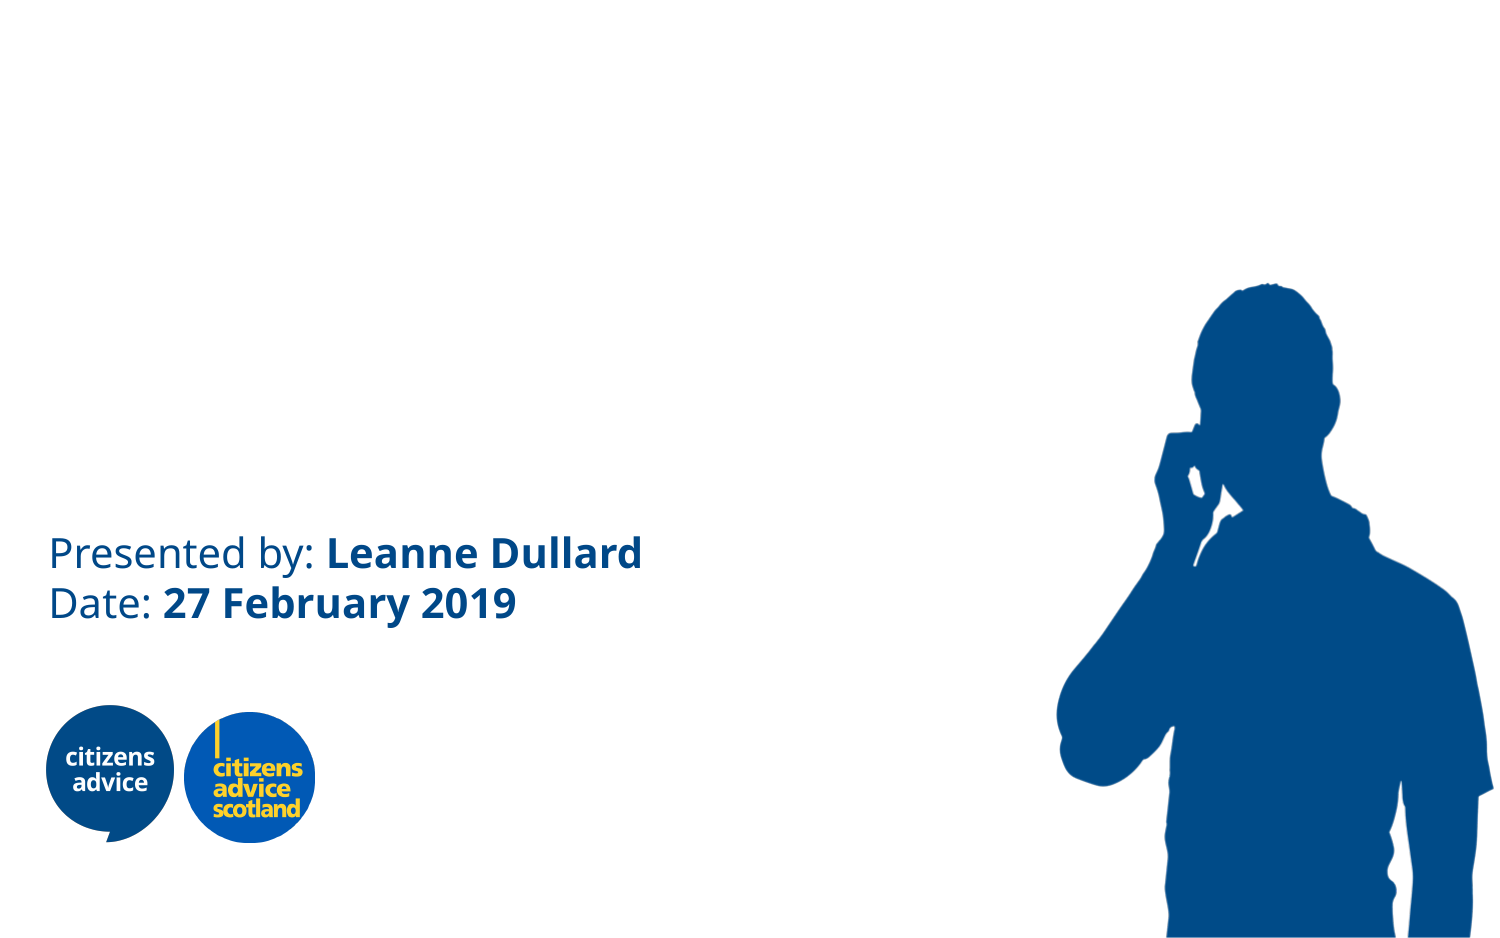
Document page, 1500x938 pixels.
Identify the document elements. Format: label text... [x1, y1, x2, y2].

subtitle Presented by: Leanne Dullard Date: 27 February 2019 [33, 455, 957, 643]
picture [44, 703, 176, 844]
picture [962, 146, 1500, 938]
picture [184, 712, 315, 843]
